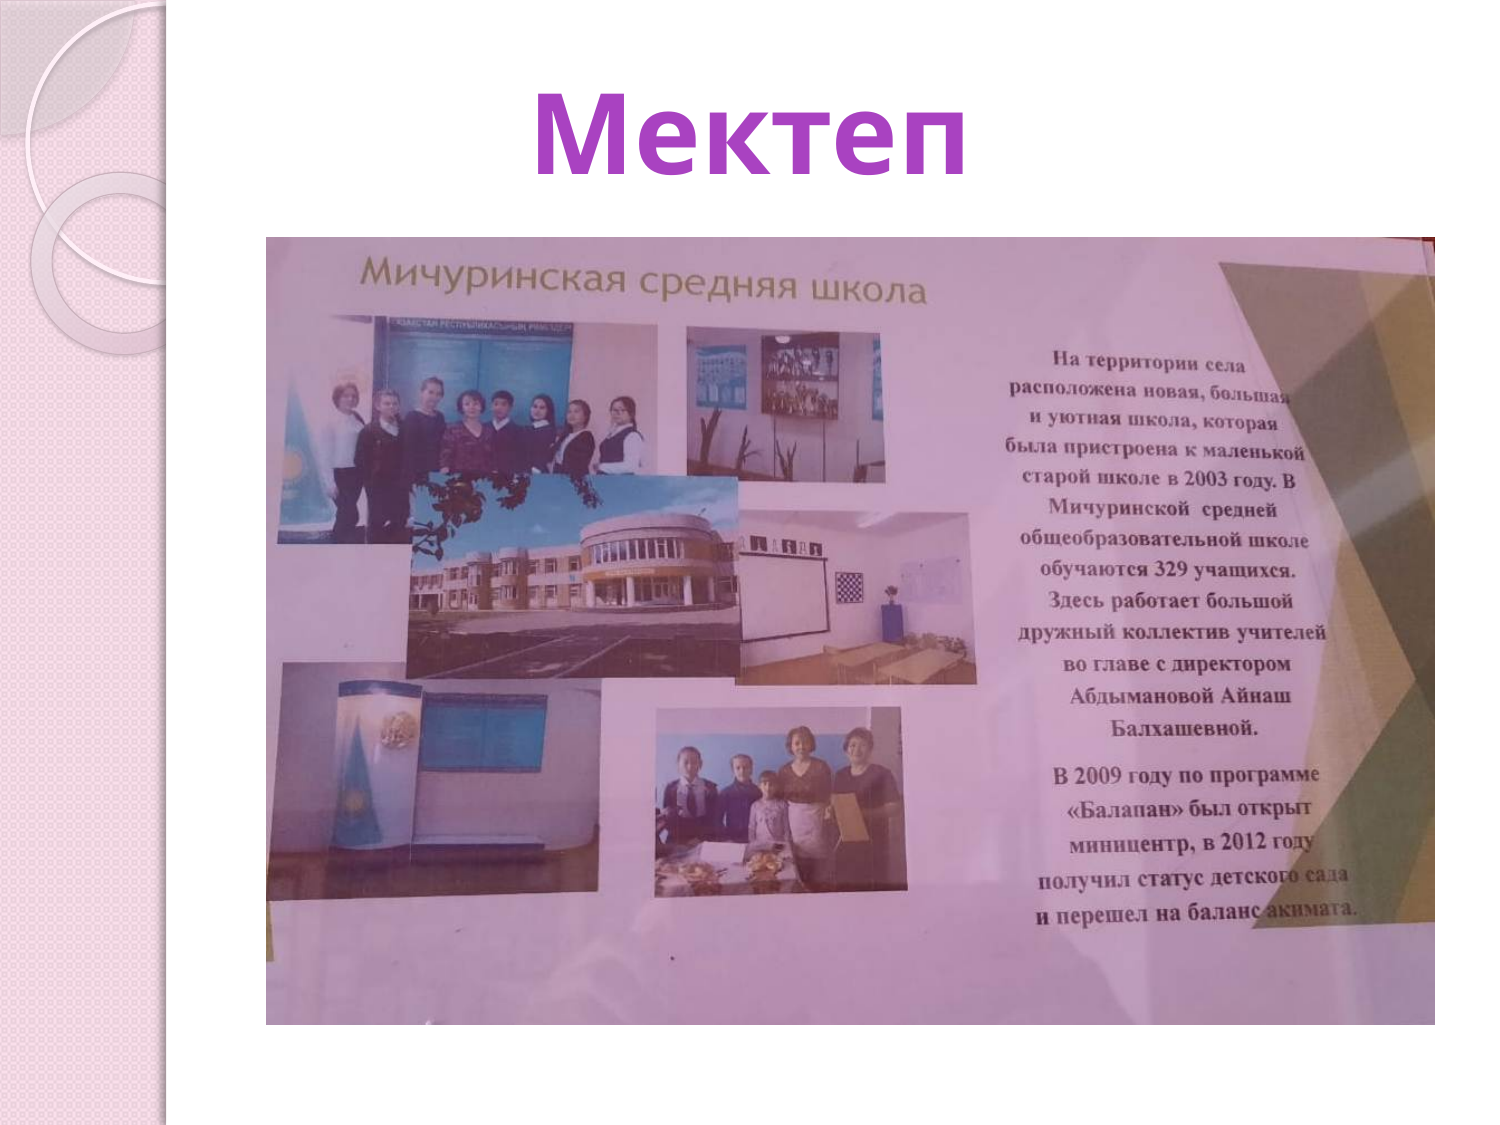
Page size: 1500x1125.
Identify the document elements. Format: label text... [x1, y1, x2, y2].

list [266, 237, 1435, 1026]
text_box Мектеп [407, 54, 1093, 205]
